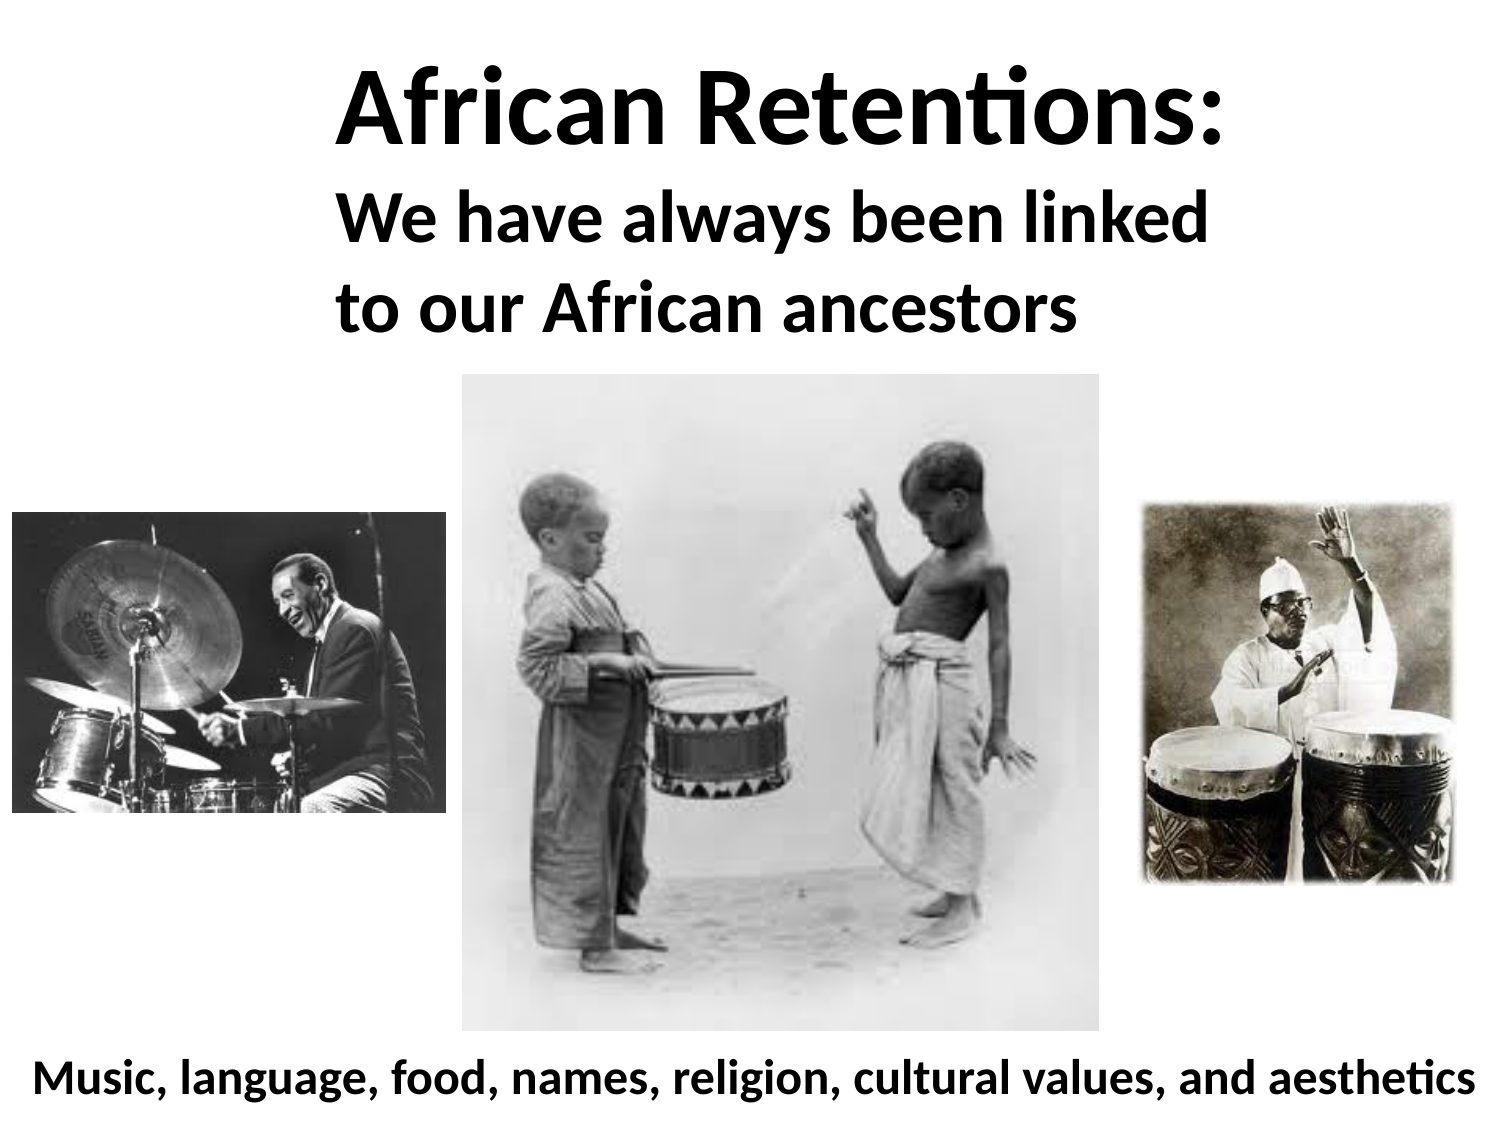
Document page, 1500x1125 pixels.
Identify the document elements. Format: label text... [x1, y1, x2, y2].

text_box Music, language, food, names, religion, cultural values, and aesthetics [17, 1037, 1493, 1113]
picture [12, 512, 446, 813]
text_box African Retentions: We have always been linked to our African ancestors [320, 24, 1295, 355]
picture [462, 374, 1099, 1032]
picture [1137, 499, 1457, 887]
